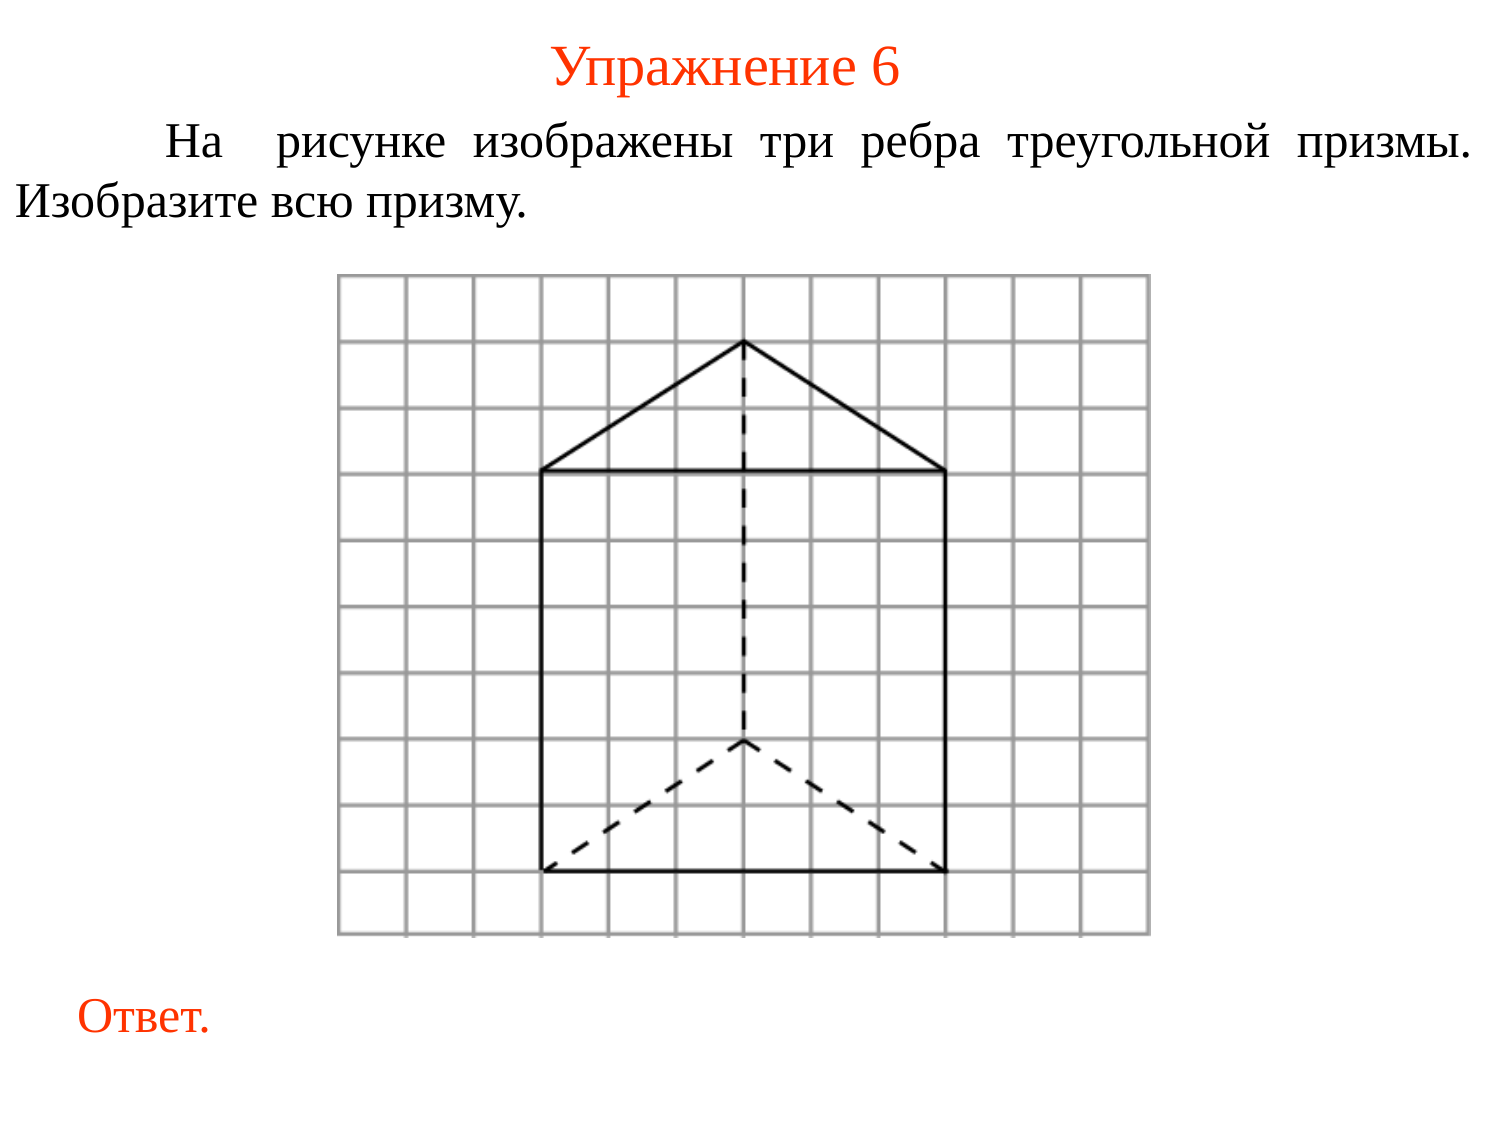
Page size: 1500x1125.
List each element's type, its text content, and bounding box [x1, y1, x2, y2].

title Упражнение 6 [87, 24, 1363, 100]
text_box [62, 274, 1152, 1050]
text_box На рисунке изображены три ребра треугольной призмы. Изобразите всю призму. [0, 99, 1488, 235]
